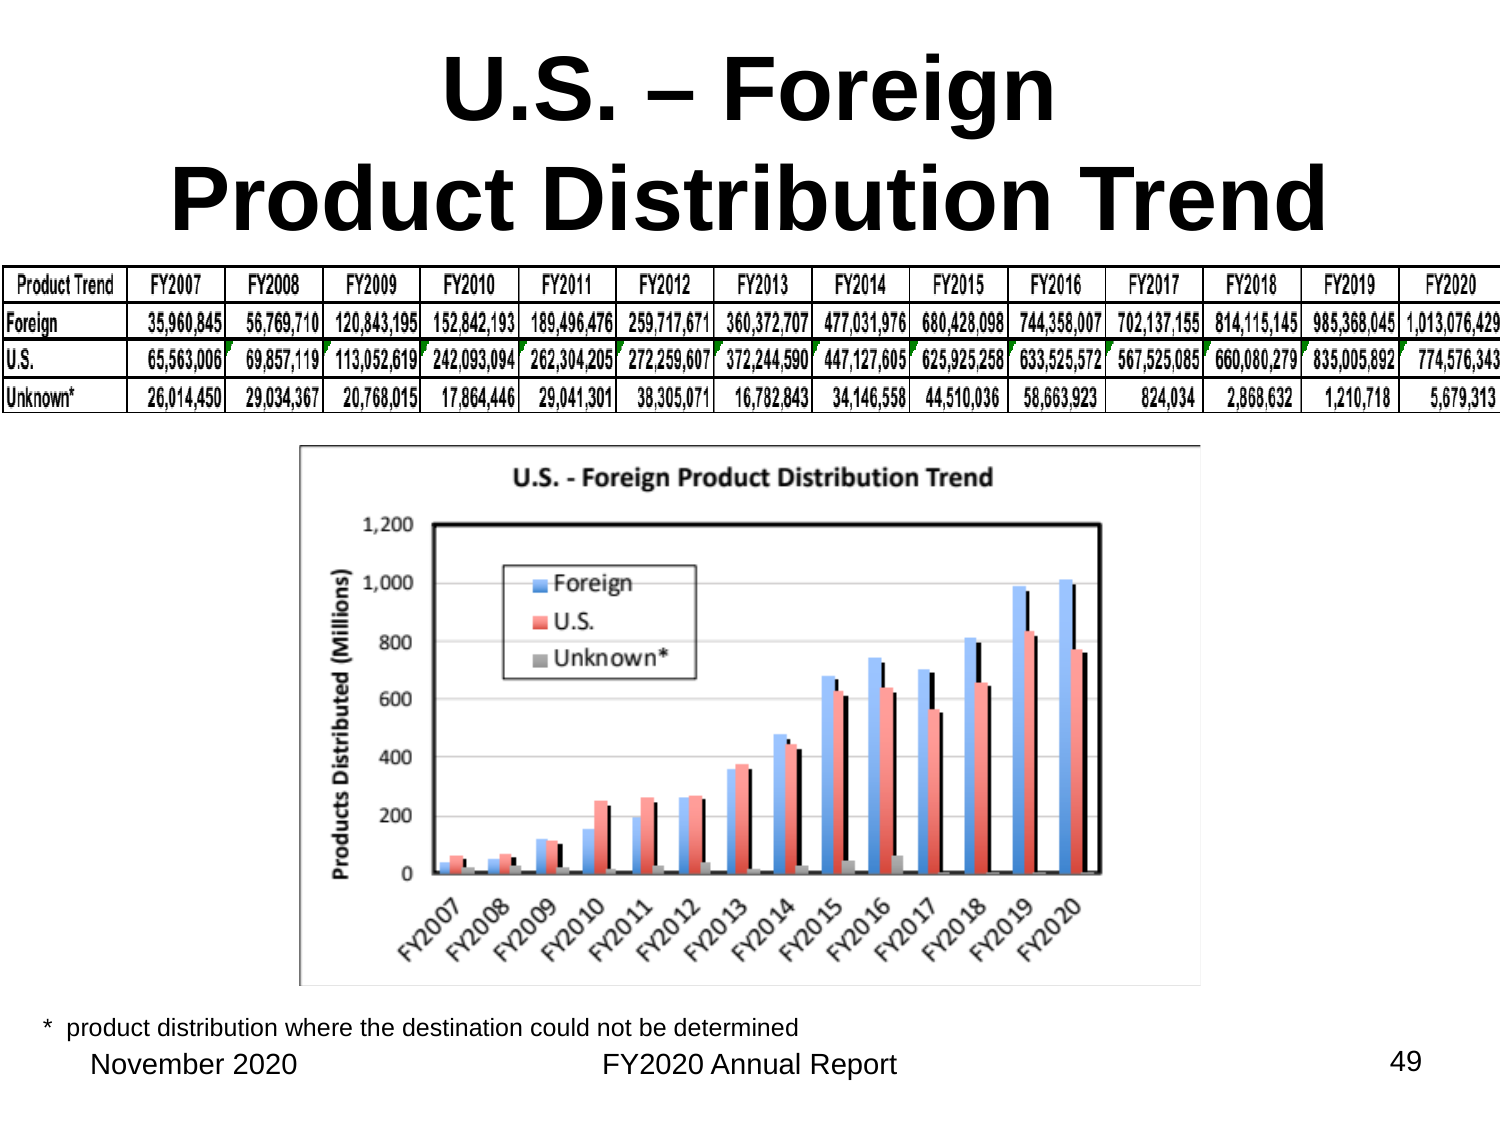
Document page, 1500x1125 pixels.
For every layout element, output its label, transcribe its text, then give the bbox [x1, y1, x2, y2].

slide_number 49 [1087, 1034, 1438, 1113]
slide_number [74, 1037, 426, 1116]
title U.S. – Foreign Product Distribution Trend [74, 44, 1426, 233]
picture [1, 265, 1500, 413]
footer FY2020 Annual Report [512, 1037, 988, 1116]
text_box * product distribution where the destination could not be determined [28, 1004, 822, 1050]
picture [299, 445, 1201, 986]
